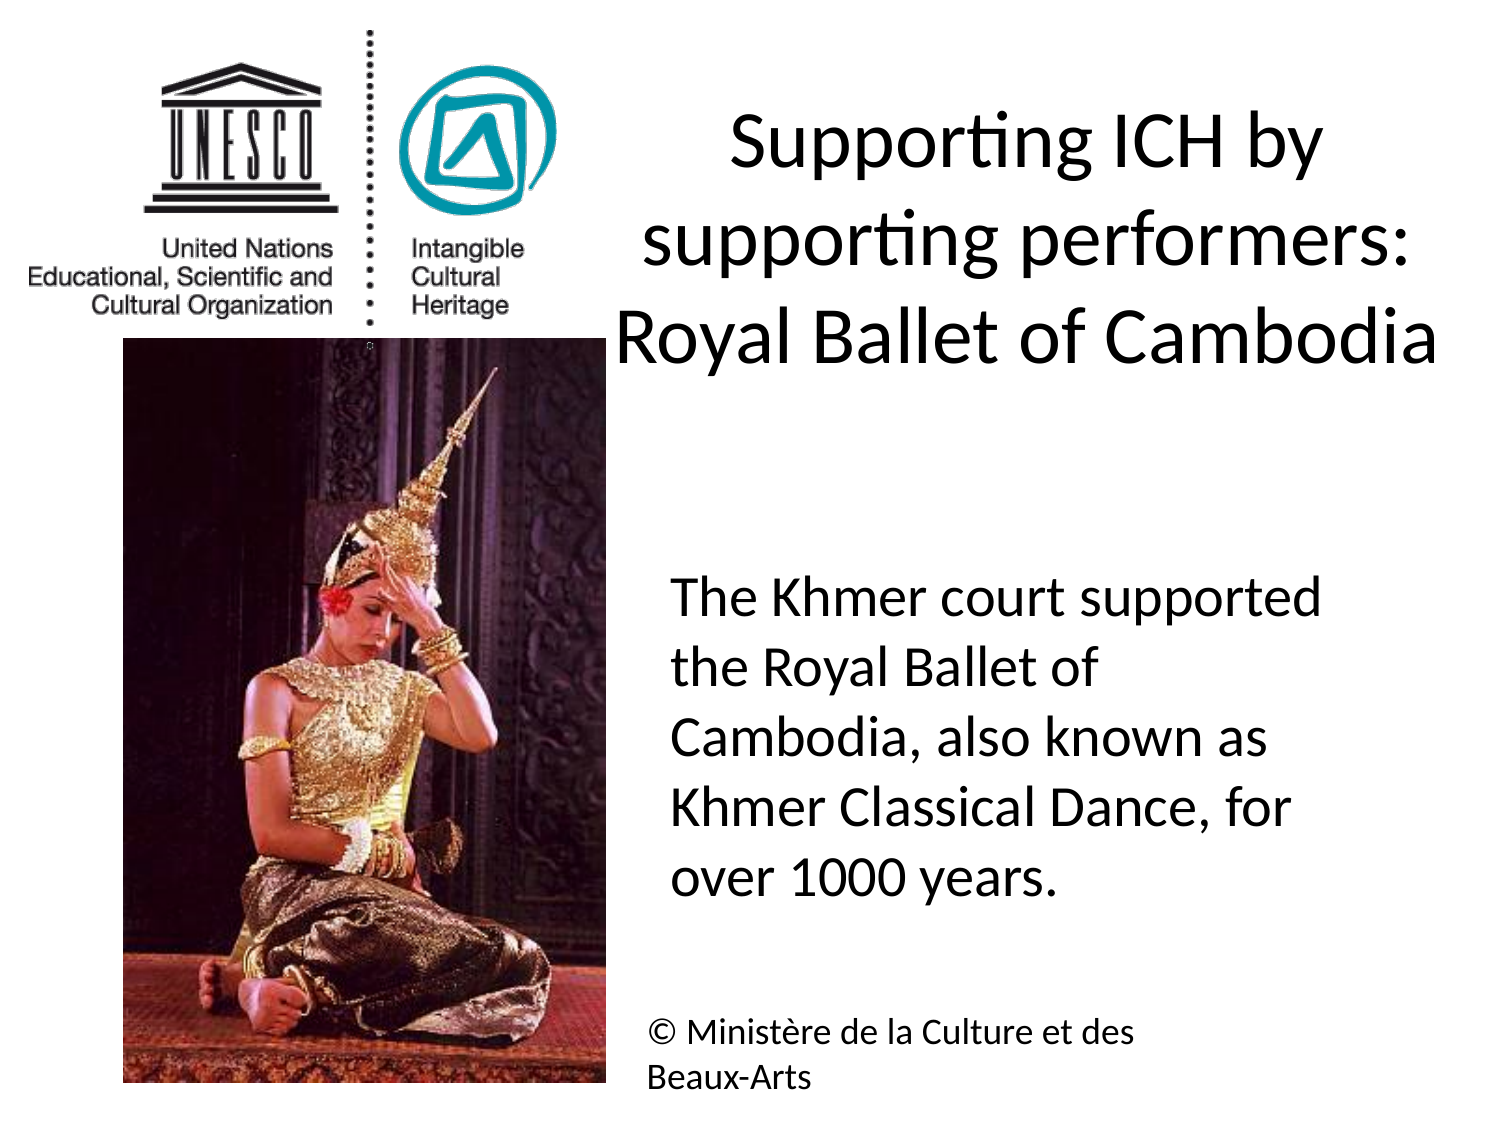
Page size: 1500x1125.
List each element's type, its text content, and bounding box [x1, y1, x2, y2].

title Supporting ICH by supporting performers: Royal Ballet of Cambodia [596, 45, 1459, 421]
picture [29, 30, 606, 1083]
text_box The Khmer court supported the Royal Ballet of Cambodia, also known as Khmer Classical Dance, for over 1000 years. [655, 550, 1365, 976]
text_box © Ministère de la Culture et des Beaux-Arts [631, 999, 1152, 1105]
